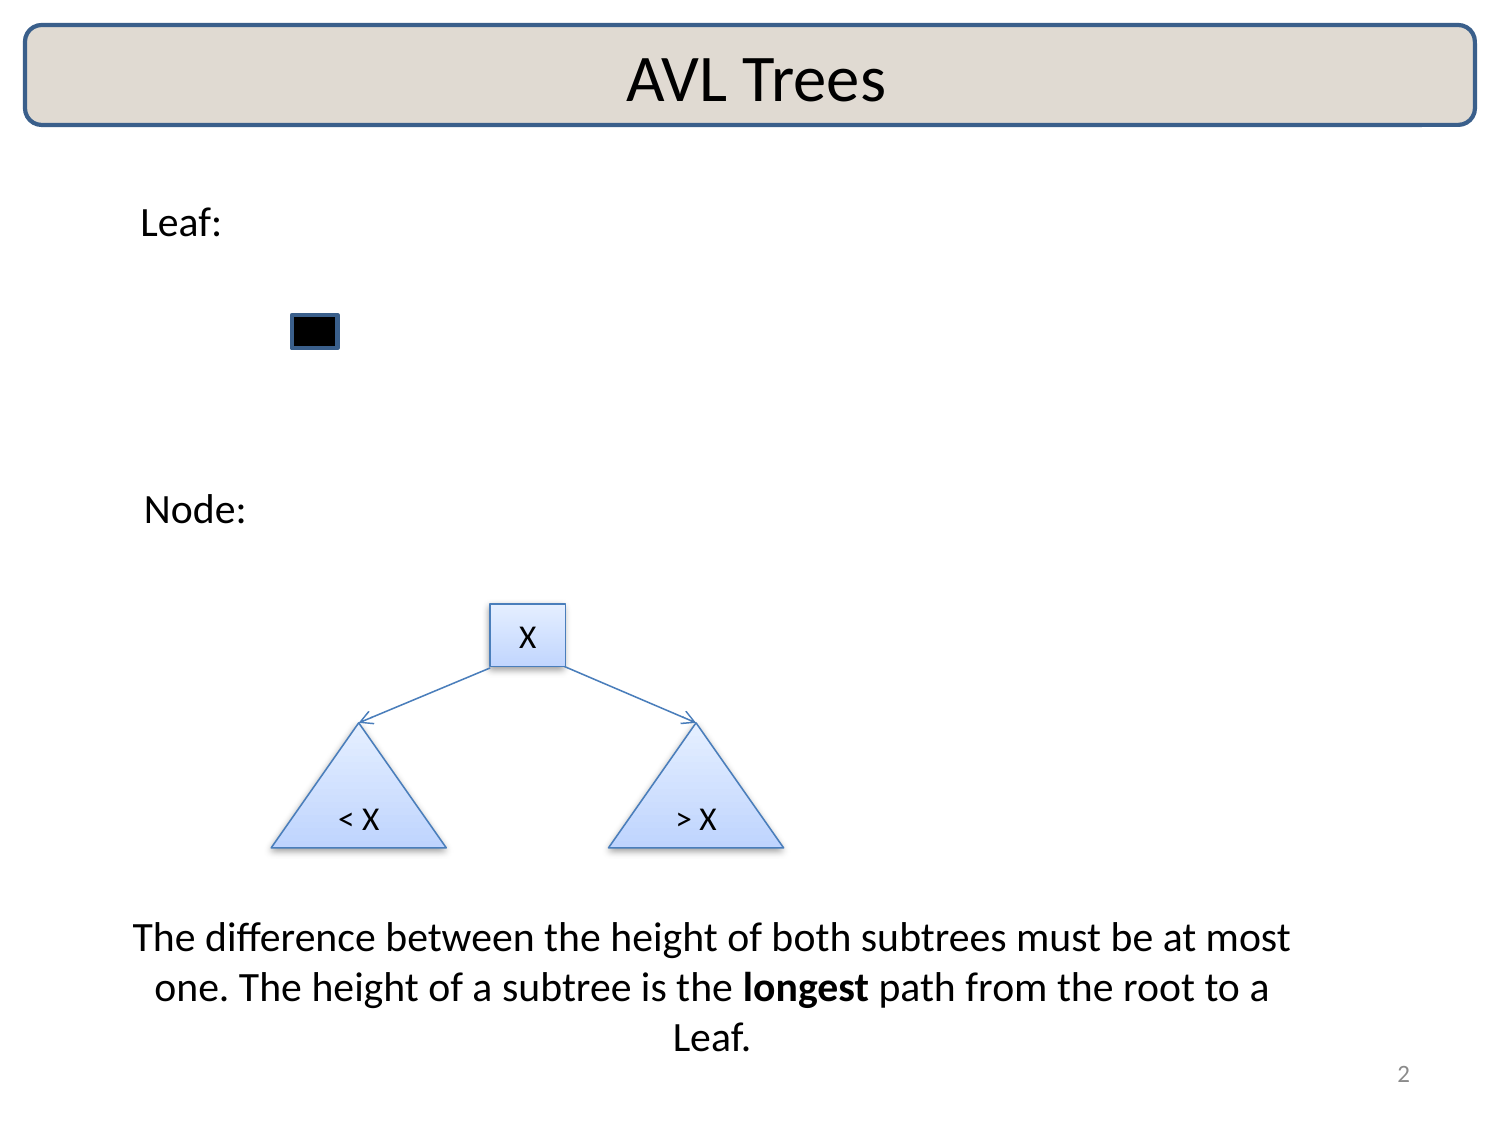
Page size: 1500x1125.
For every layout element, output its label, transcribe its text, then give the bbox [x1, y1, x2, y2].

text_box > X [607, 727, 785, 849]
title AVL Trees [81, 0, 1432, 169]
text_box < X [270, 726, 447, 849]
text_box Leaf: [125, 187, 238, 253]
text_box [290, 313, 340, 350]
text_box X [489, 603, 566, 667]
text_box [358, 667, 491, 723]
slide_number 2 [1074, 1042, 1425, 1103]
text_box The difference between the height of both subtrees must be at most one. The height of a subtree is the longest path from the root to a Leaf. [103, 902, 1322, 1068]
text_box Node: [129, 474, 262, 540]
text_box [564, 666, 697, 724]
